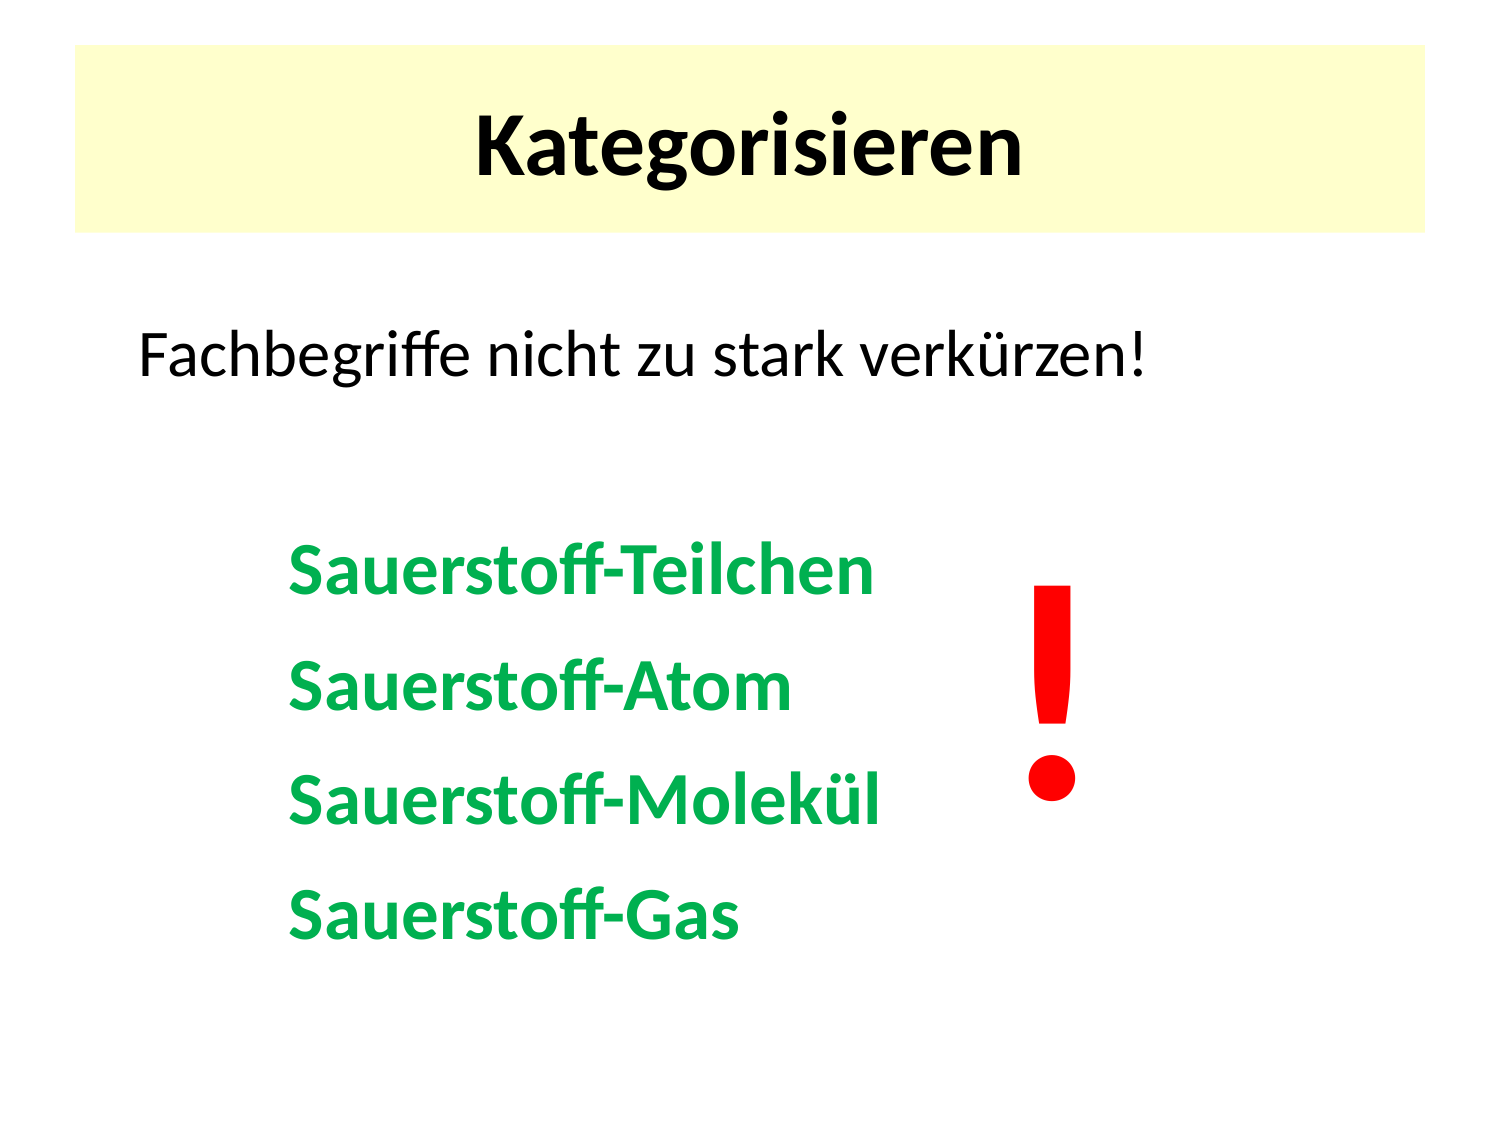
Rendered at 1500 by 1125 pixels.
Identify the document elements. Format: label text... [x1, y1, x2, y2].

text_box ! [986, 479, 1258, 915]
text_box Fachbegriffe nicht zu stark verkürzen! Sauerstoff-Teilchen Sauerstoff-Atom Sauerstoff-Molekül Sauerstoff-Gas [123, 302, 1388, 1038]
title Kategorisieren [75, 45, 1425, 233]
